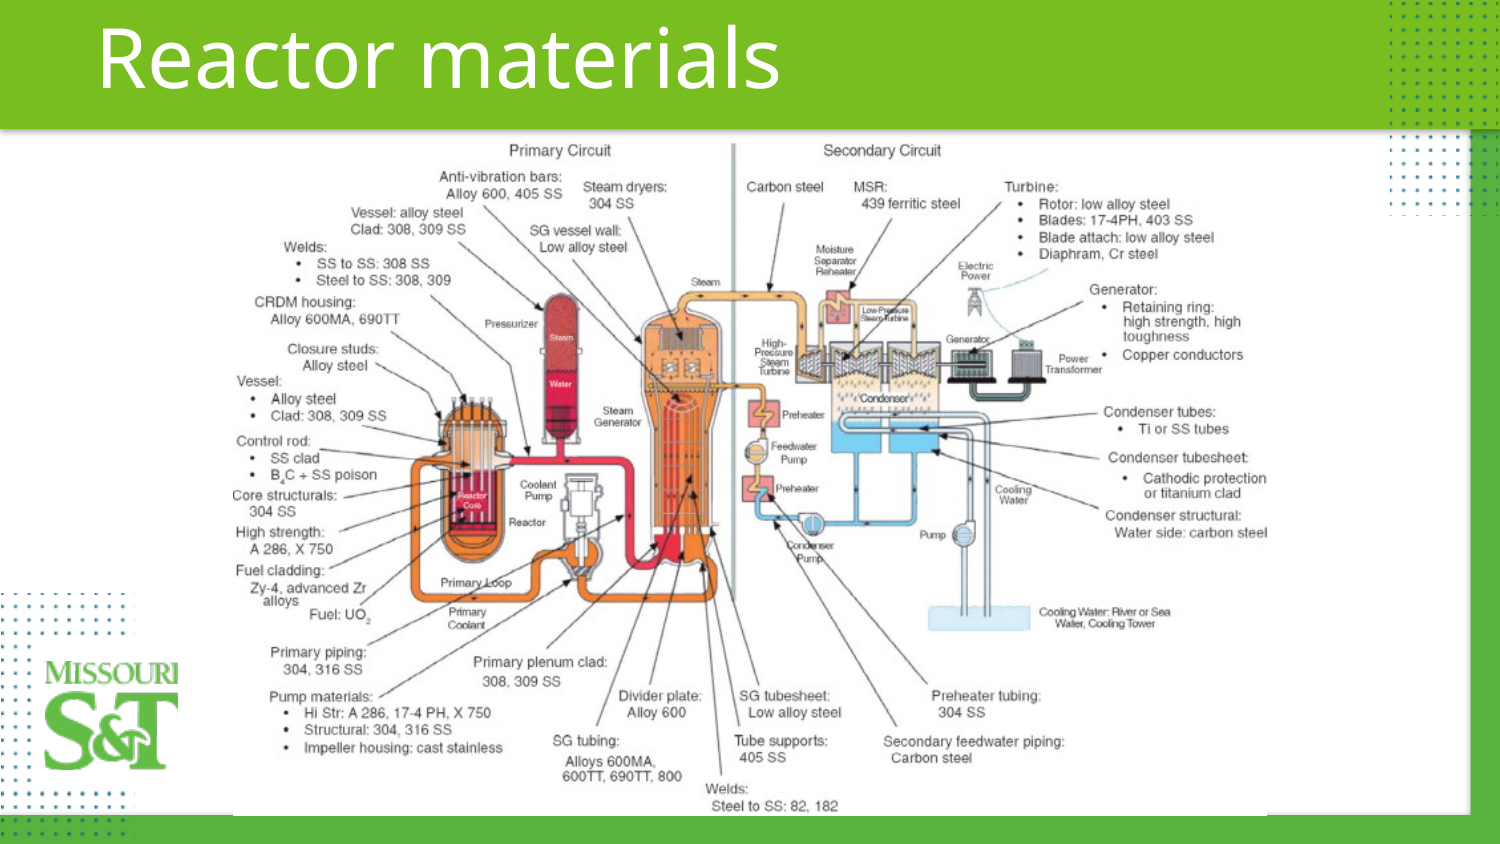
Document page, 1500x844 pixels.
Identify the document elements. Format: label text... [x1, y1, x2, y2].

list Reactor materials [81, 0, 1455, 130]
picture [233, 142, 1267, 816]
